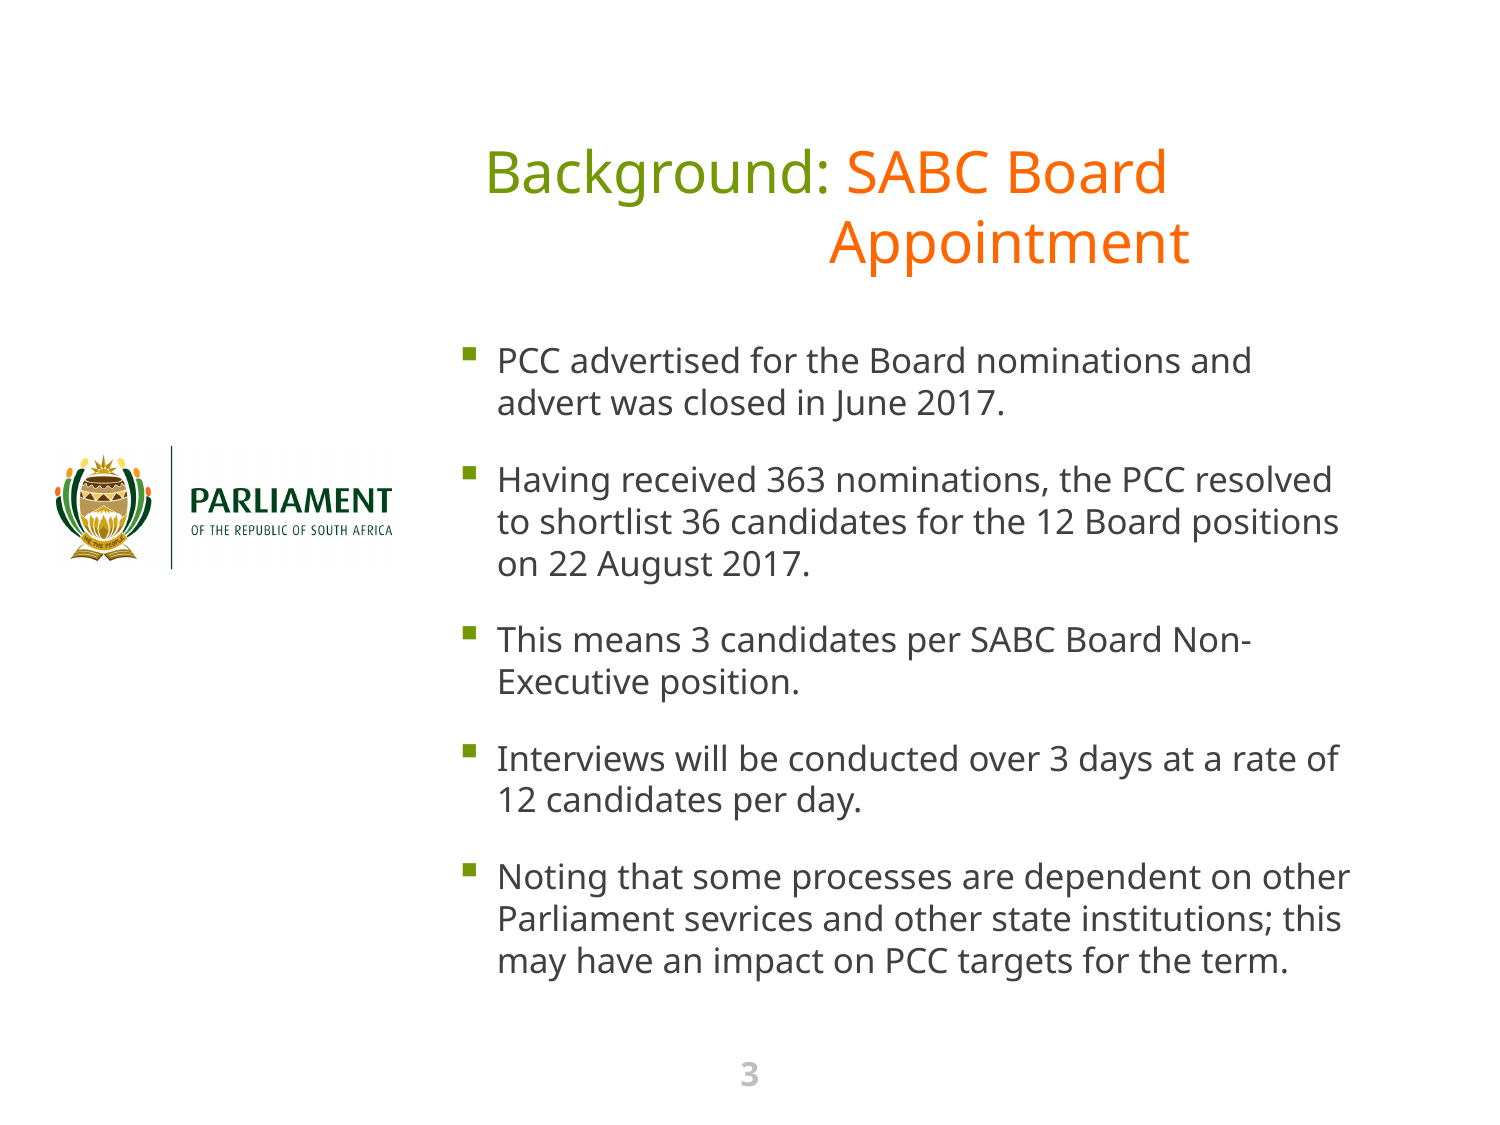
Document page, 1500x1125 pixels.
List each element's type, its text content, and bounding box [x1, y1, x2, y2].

slide_number 3 [699, 1042, 800, 1103]
text_box Background: SABC Board Appointment [469, 137, 1400, 283]
picture [54, 445, 393, 570]
list PCC advertised for the Board nominations and advert was closed in June 2017. Having received 363 nominations, the PCC resolved to shortlist 36 candidates for the 12 Board positions on 22 August 2017. This means 3 candidates per SABC Board Non-Executive position. Interviews will be conducted over 3 days at a rate of 12 candidates per day. Noting that some processes are dependent on other Parliament sevrices and other state institutions; this may have an impact on PCC targets for the term. [444, 331, 1374, 1005]
